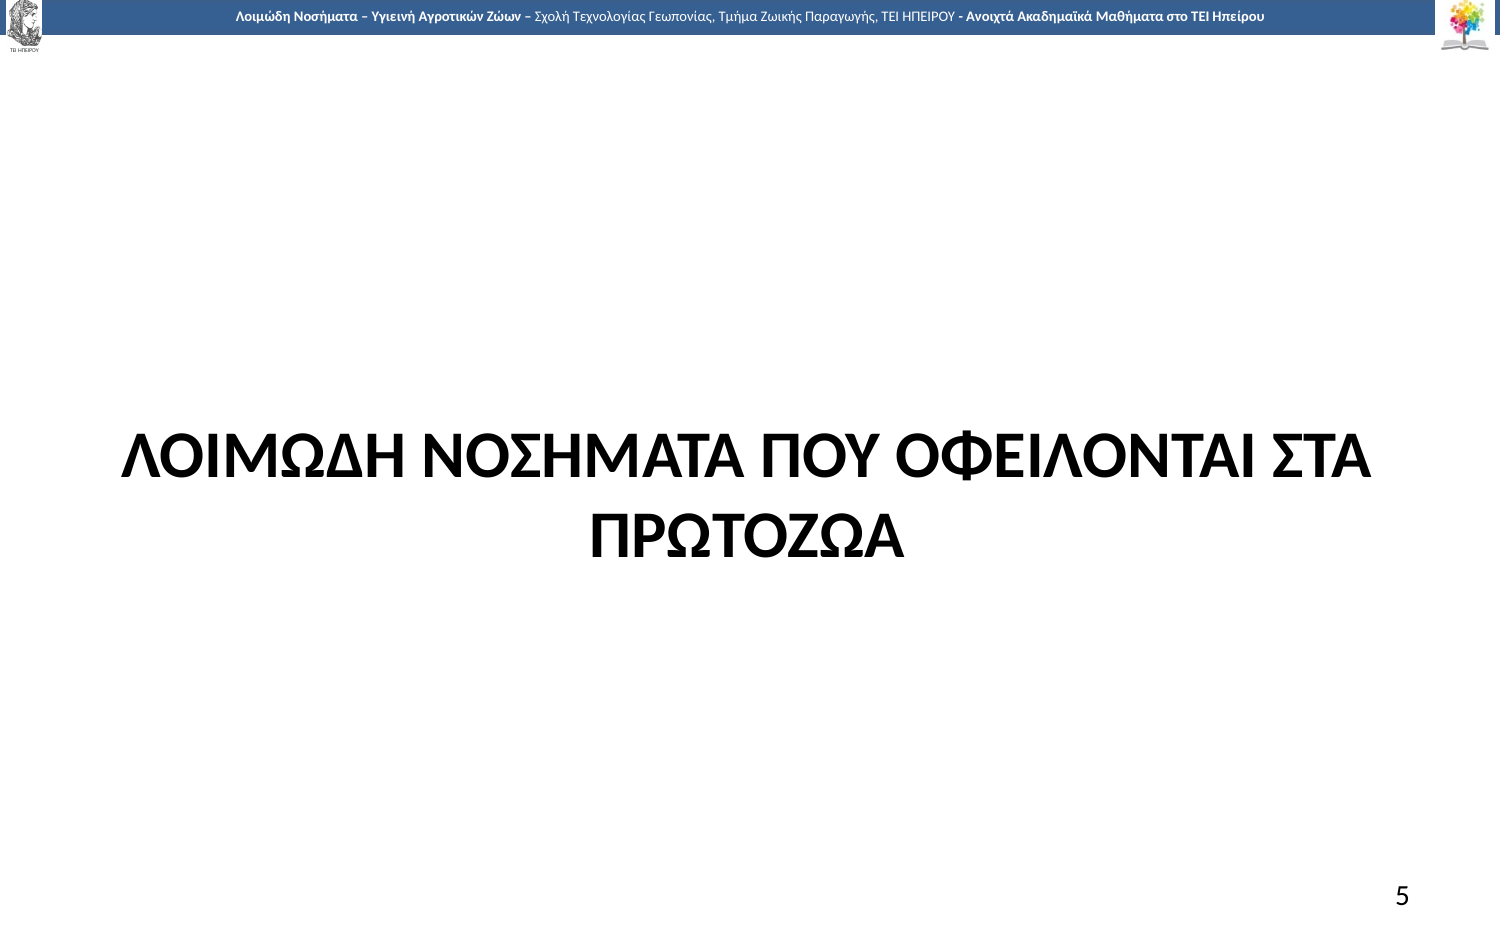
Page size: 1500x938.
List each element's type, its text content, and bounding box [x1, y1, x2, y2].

slide_number 5 [1074, 868, 1425, 919]
picture [6, 0, 42, 54]
picture [1435, 0, 1495, 52]
list ΛΟΙΜΩΔΗ ΝΟΣΗΜΑΤΑ ΠΟΥ ΟΦΕΙΛΟΝΤΑΙ ΣΤΑ ΠΡΩΤΟΖΩΑ [72, 193, 1423, 869]
